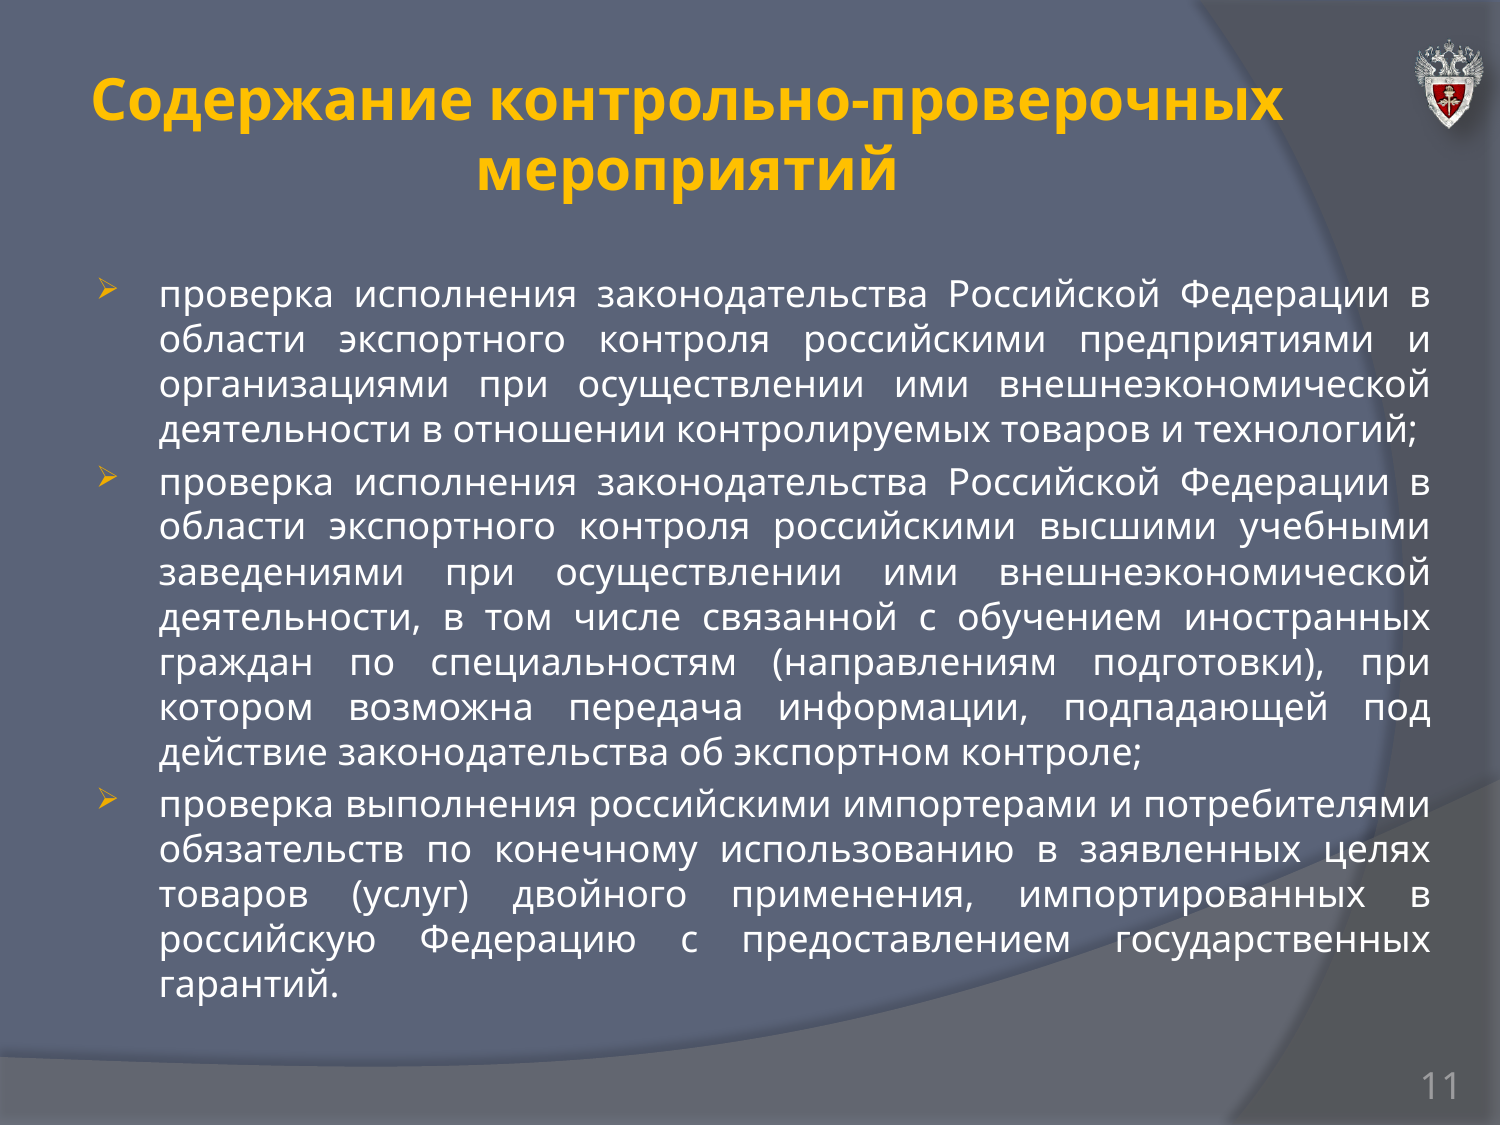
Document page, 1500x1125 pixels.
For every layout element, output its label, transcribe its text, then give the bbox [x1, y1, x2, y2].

slide_number 11 [1337, 1053, 1463, 1114]
picture [1411, 34, 1489, 131]
list проверка исполнения законодательства Российской Федерации в области экспортного контроля российскими предприятиями и организациями при осуществлении ими внешнеэкономической деятельности в отношении контролируемых товаров и технологий; проверка исполнения законодательства Российской Федерации в области экспортного контроля российскими высшими учебными заведениями при осуществлении ими внешнеэкономической деятельности, в том числе связанной с обучением иностранных граждан по специальностям (направлениям подготовки), при котором возможна передача информации, подпадающей под действие законодательства об экспортном контроле; проверка выполнения российскими импортерами и потребителями обязательств по конечному использованию в заявленных целях товаров (услуг) двойного применения, импортированных в российскую Федерацию с предоставлением государственных гарантий. [74, 262, 1448, 1006]
title Содержание контрольно-проверочных мероприятий [74, 44, 1301, 221]
